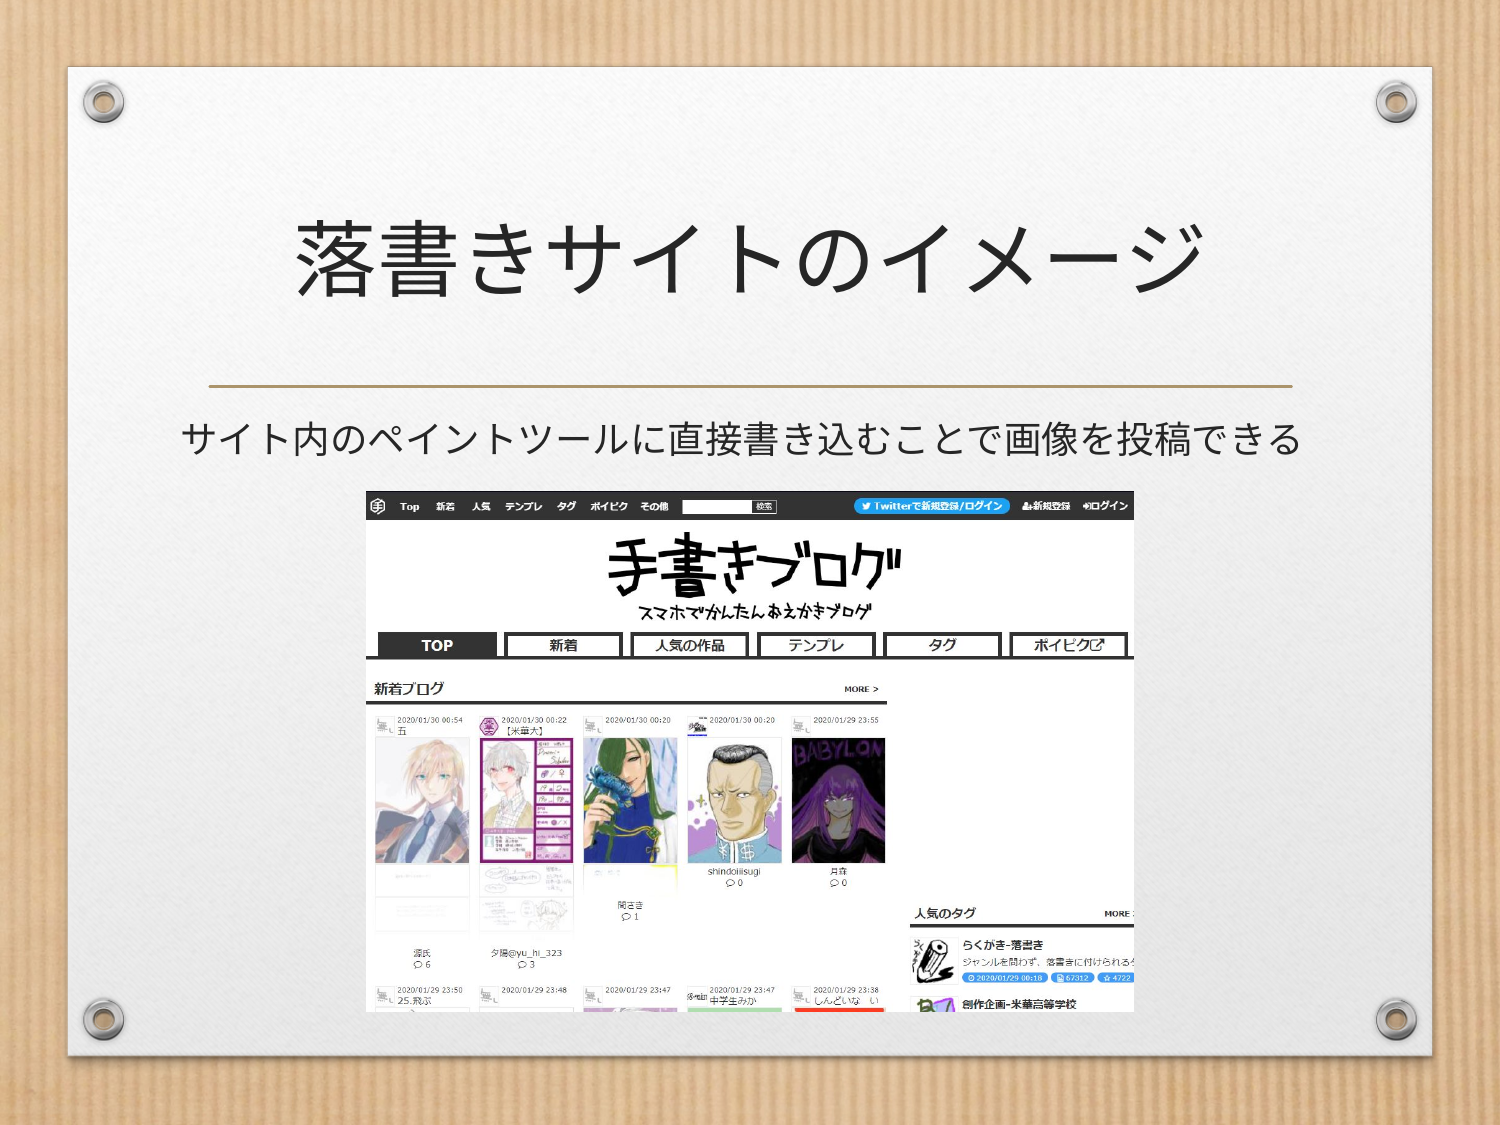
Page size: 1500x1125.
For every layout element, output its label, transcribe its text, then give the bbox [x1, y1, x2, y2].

title 落書きサイトのイメージ [193, 150, 1309, 365]
picture [0, 0, 1500, 1125]
list サイト内のペイントツールに直接書き込むことで画像を投稿できる [165, 408, 1335, 480]
